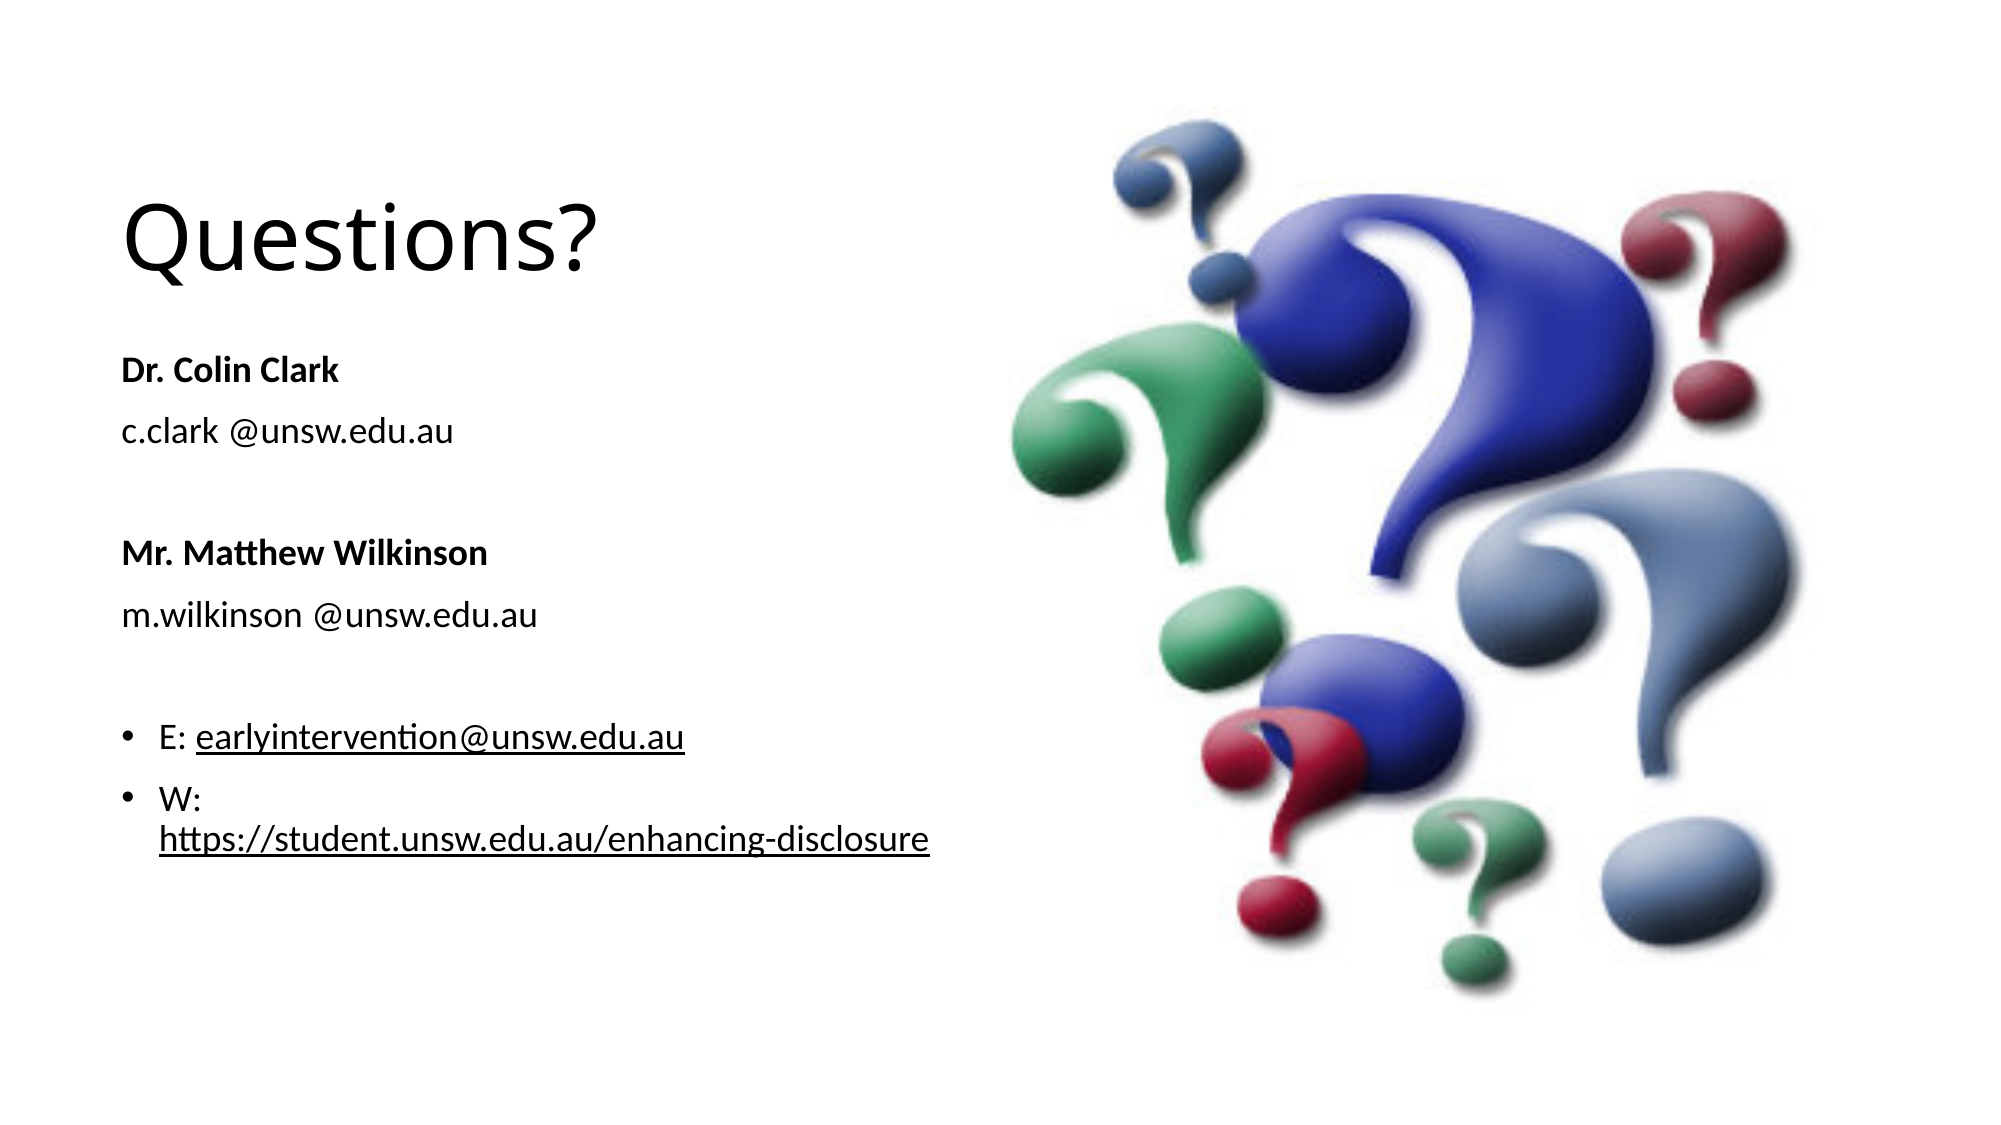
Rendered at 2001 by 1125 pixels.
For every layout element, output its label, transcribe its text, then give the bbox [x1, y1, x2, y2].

picture [999, 104, 1895, 1020]
title Questions? [106, 103, 948, 342]
list Dr. Colin Clark c.clark @unsw.edu.au Mr. Matthew Wilkinson m.wilkinson @unsw.edu.au E: earlyintervention@unsw.edu.au W: https://student.unsw.edu.au/enhancing-disclosure [106, 342, 948, 1021]
